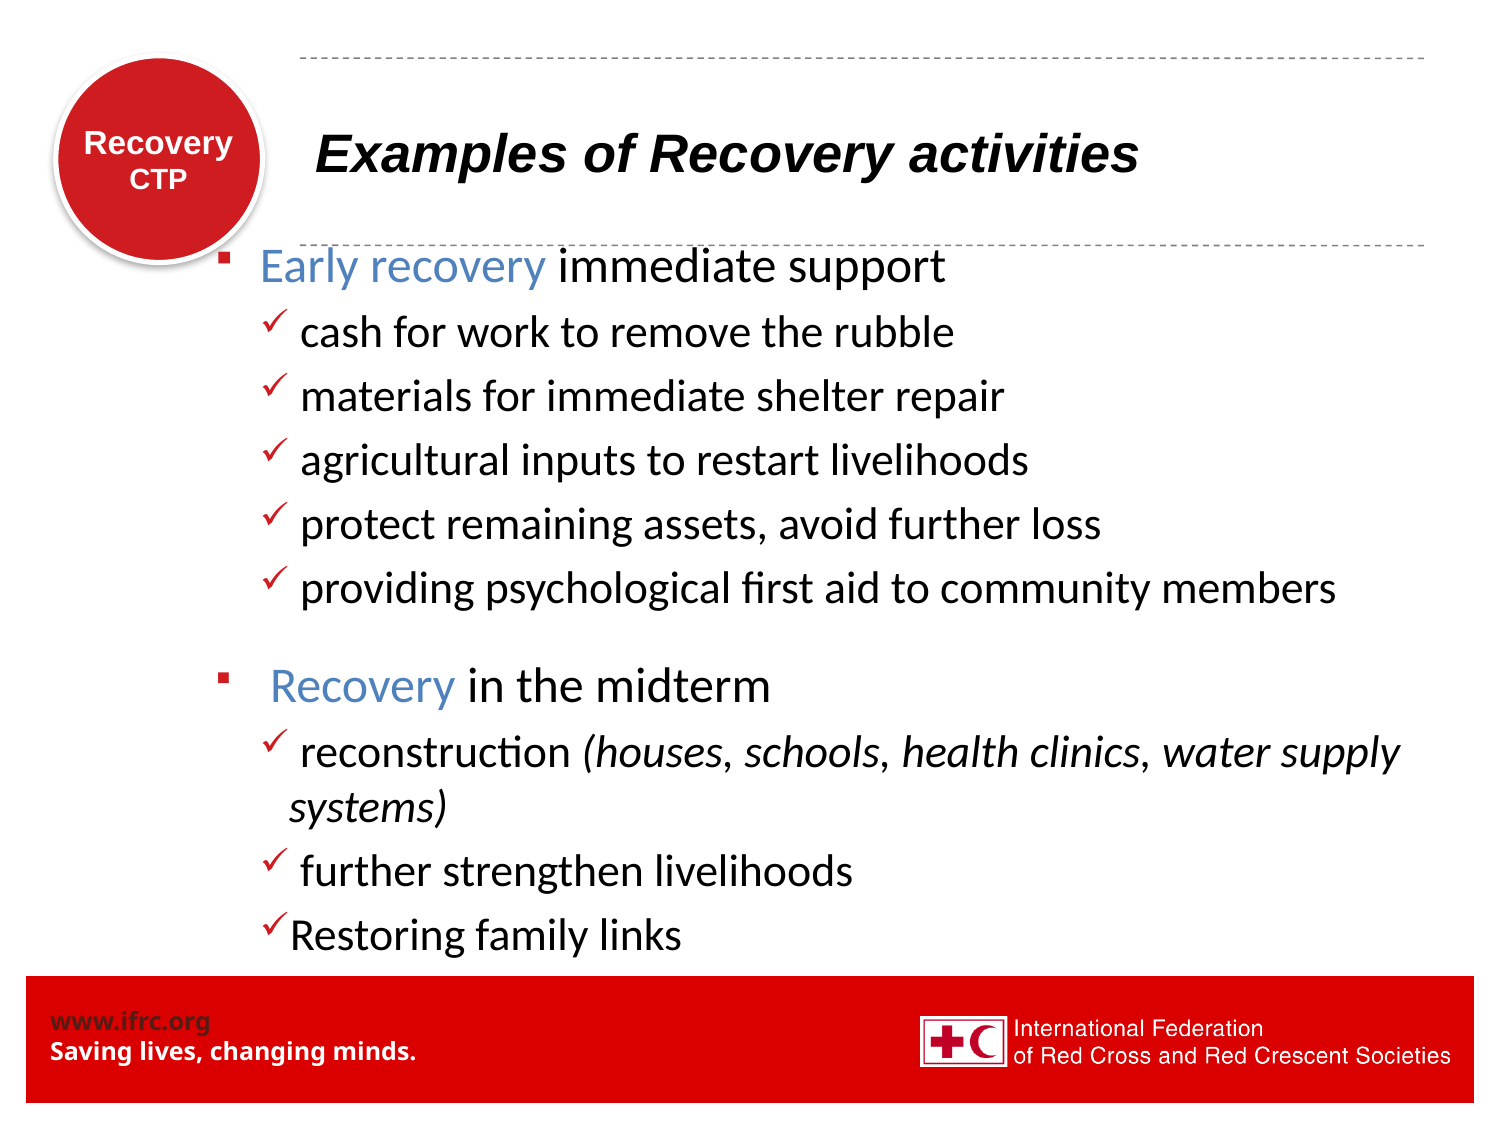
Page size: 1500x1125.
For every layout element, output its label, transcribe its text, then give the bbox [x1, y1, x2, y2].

picture [920, 1016, 1450, 1067]
list Early recovery immediate support cash for work to remove the rubble materials for immediate shelter repair agricultural inputs to restart livelihoods protect remaining assets, avoid further loss providing psychological first aid to community members Recovery in the midterm reconstruction (houses, schools, health clinics, water supply systems) further strengthen livelihoods Restoring family links [200, 224, 1500, 975]
title Examples of Recovery activities [300, 57, 1425, 224]
